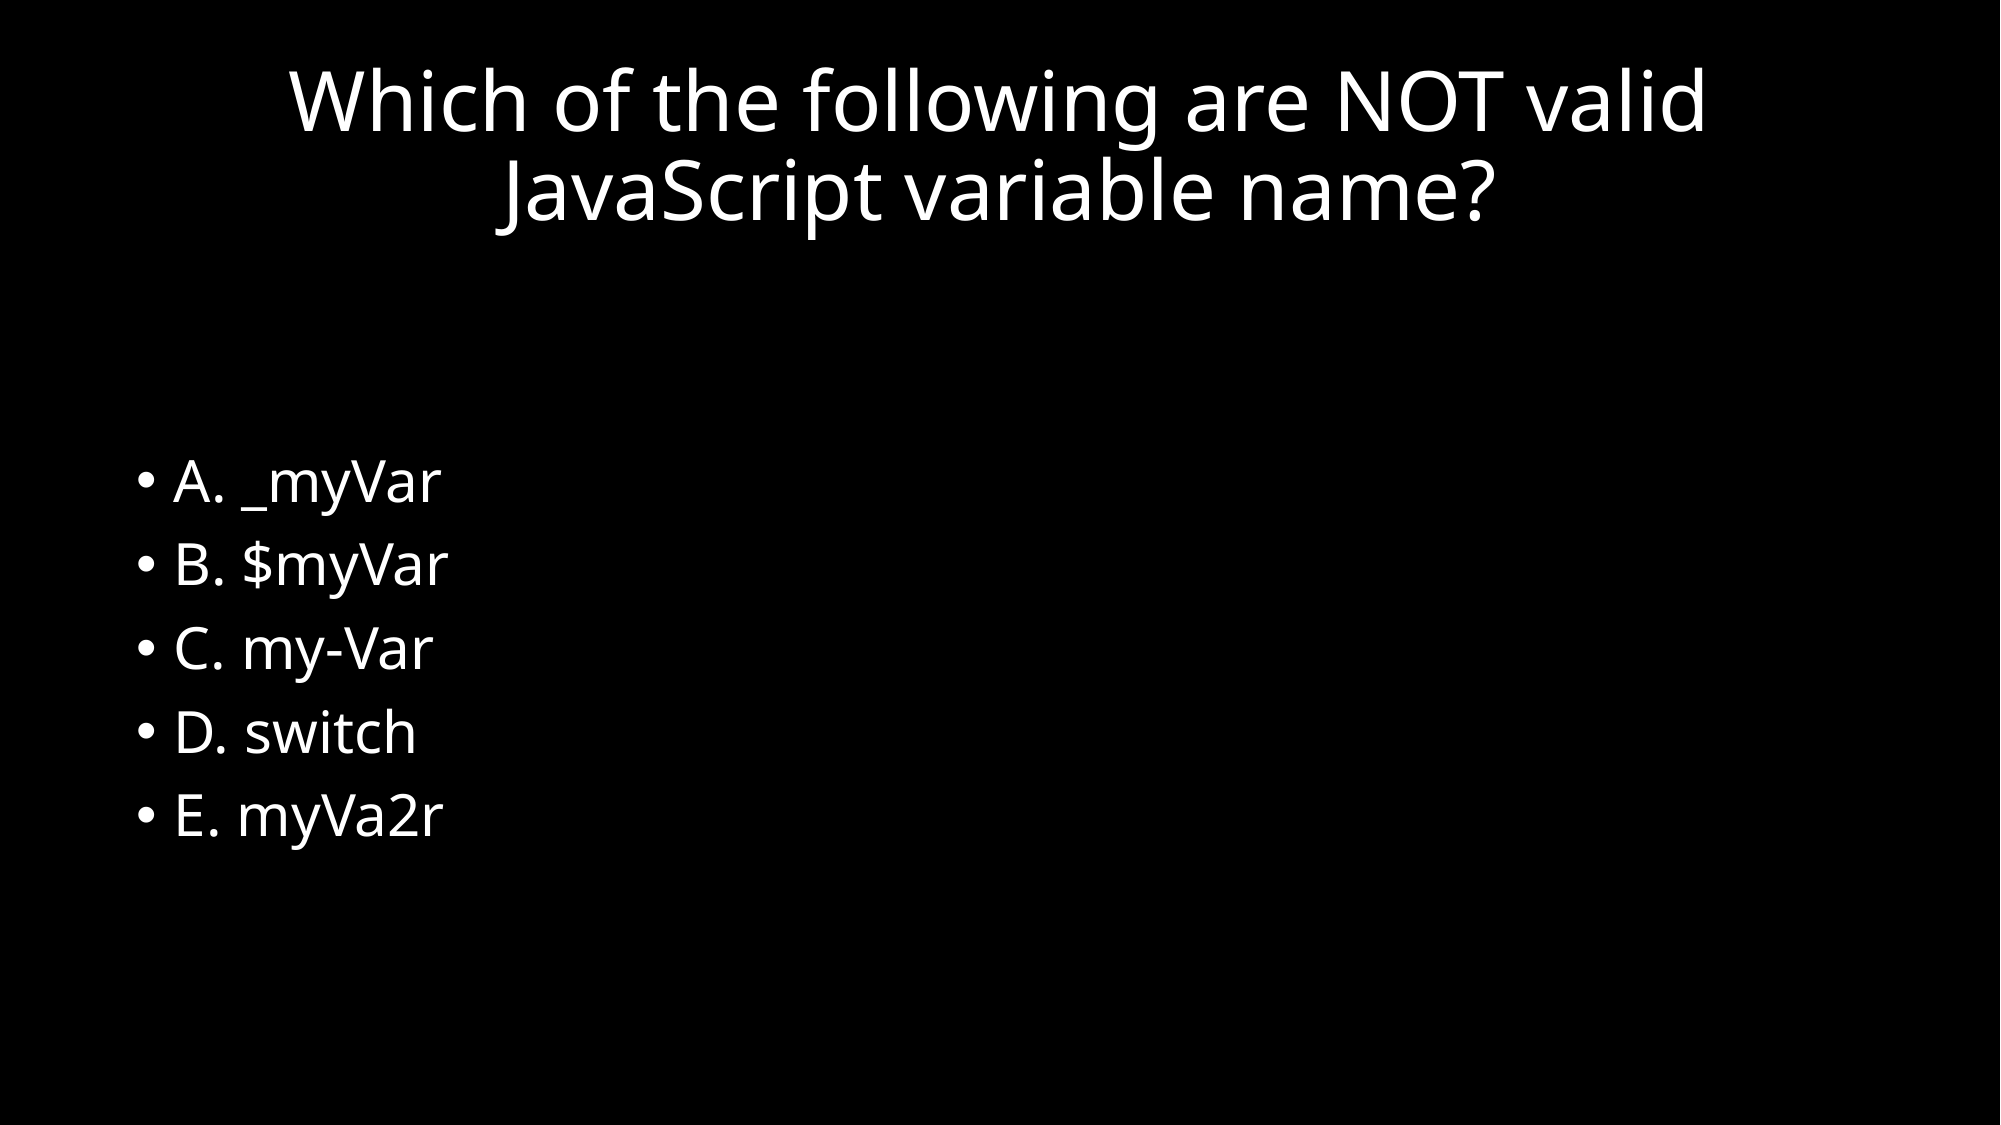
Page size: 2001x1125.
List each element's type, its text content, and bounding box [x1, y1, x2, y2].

text_box Which of the following are NOT valid JavaScript variable name? [137, 14, 1863, 262]
text_box A. _myVar B. $myVar C. my-Var D. switch E. myVa2r [121, 262, 1888, 1039]
